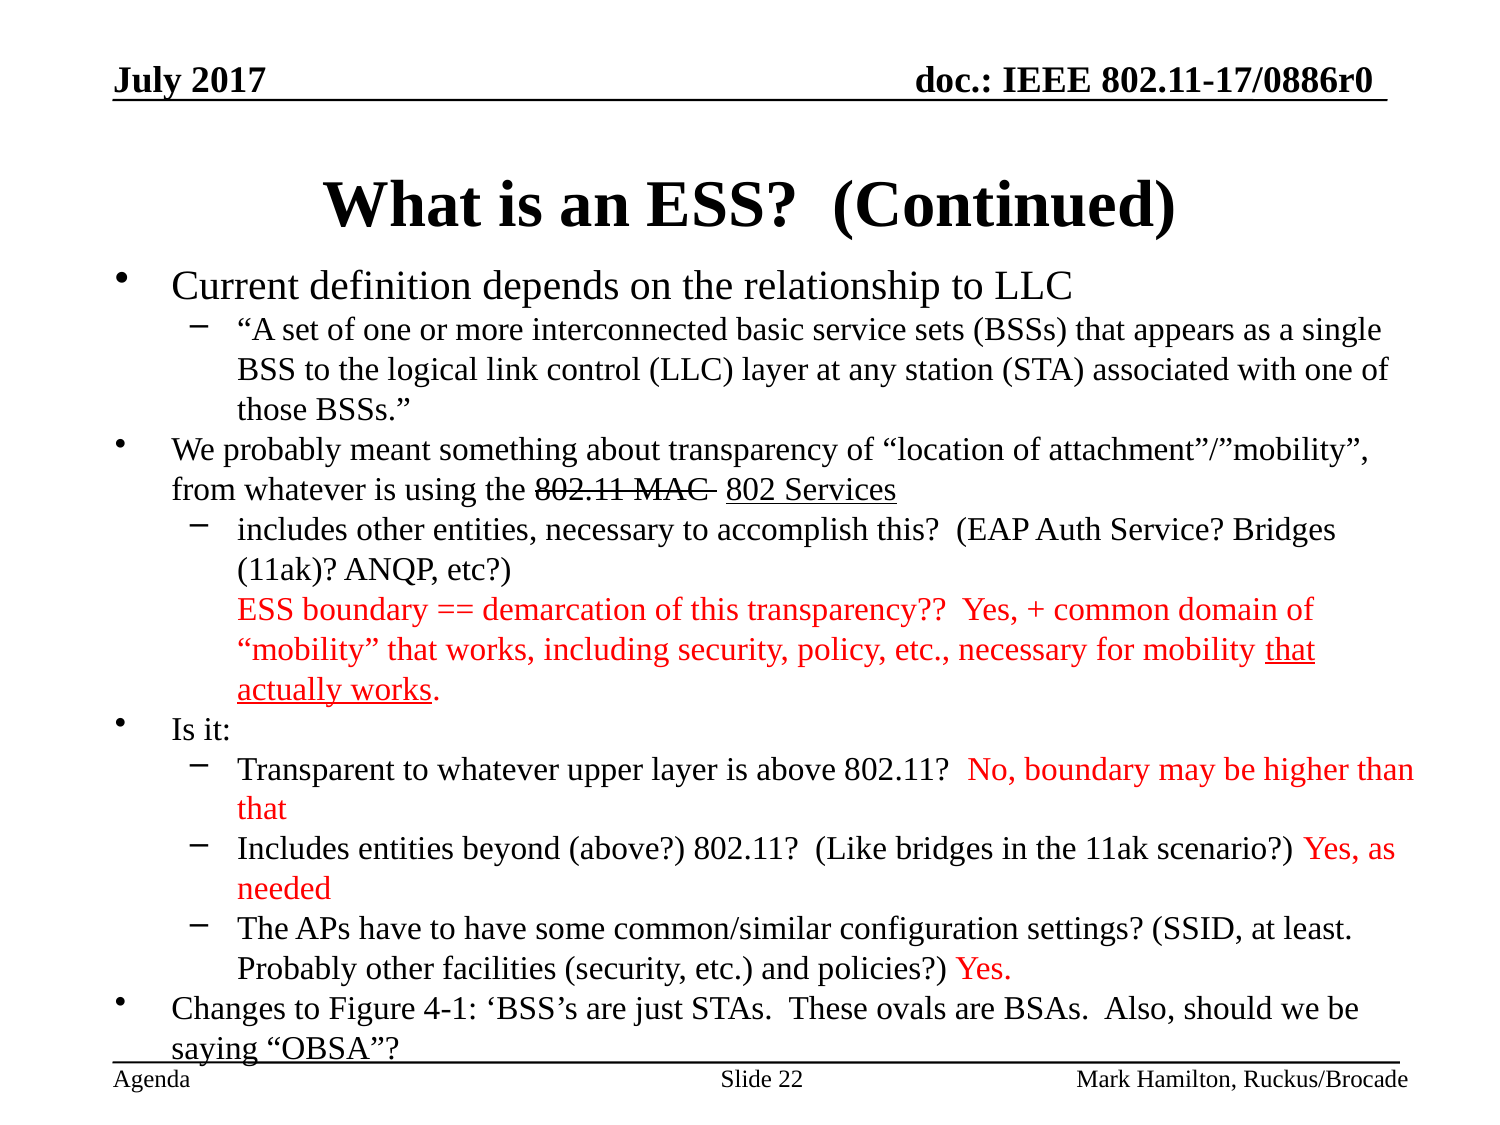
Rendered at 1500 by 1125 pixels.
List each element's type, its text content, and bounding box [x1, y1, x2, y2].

title What is an ESS? (Continued) [112, 112, 1388, 249]
list Current definition depends on the relationship to LLC “A set of one or more interconnected basic service sets (BSSs) that appears as a single BSS to the logical link control (LLC) layer at any station (STA) associated with one of those BSSs.” We probably meant something about transparency of “location of attachment”/”mobility”, from whatever is using the 802.11 MAC 802 Services includes other entities, necessary to accomplish this? (EAP Auth Service? Bridges (11ak)? ANQP, etc?) ESS boundary == demarcation of this transparency?? Yes, + common domain of “mobility” that works, including security, policy, etc., necessary for mobility that actually works. Is it: Transparent to whatever upper layer is above 802.11? No, boundary may be higher than that Includes entities beyond (above?) 802.11? (Like bridges in the 11ak scenario?) Yes, as needed The APs have to have some common/similar configuration settings? (SSID, at least. Probably other facilities (security, etc.) and policies?) Yes. Changes to Figure 4-1: ‘BSS’s are just STAs. These ovals are BSAs. Also, should we be saying “OBSA”? [99, 249, 1438, 1000]
